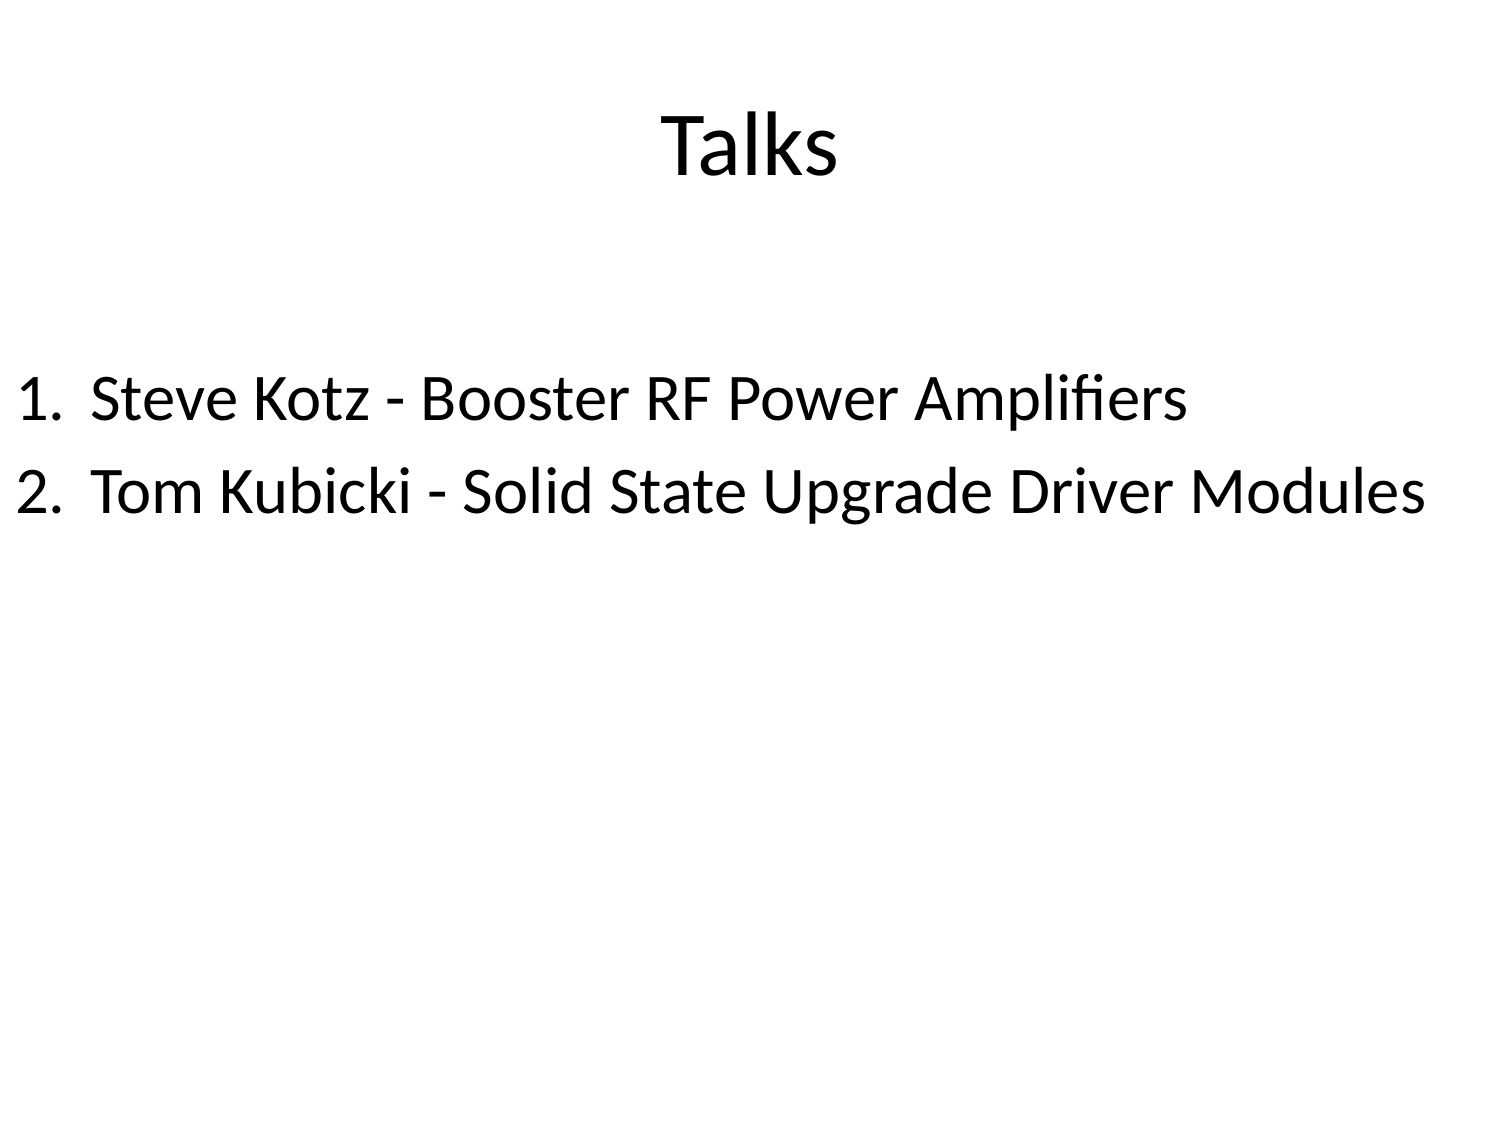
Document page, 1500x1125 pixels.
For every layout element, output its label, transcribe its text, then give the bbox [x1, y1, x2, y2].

list Steve Kotz - Booster RF Power Amplifiers Tom Kubicki - Solid State Upgrade Driver Modules [0, 262, 1500, 1005]
title Talks [75, 45, 1425, 233]
